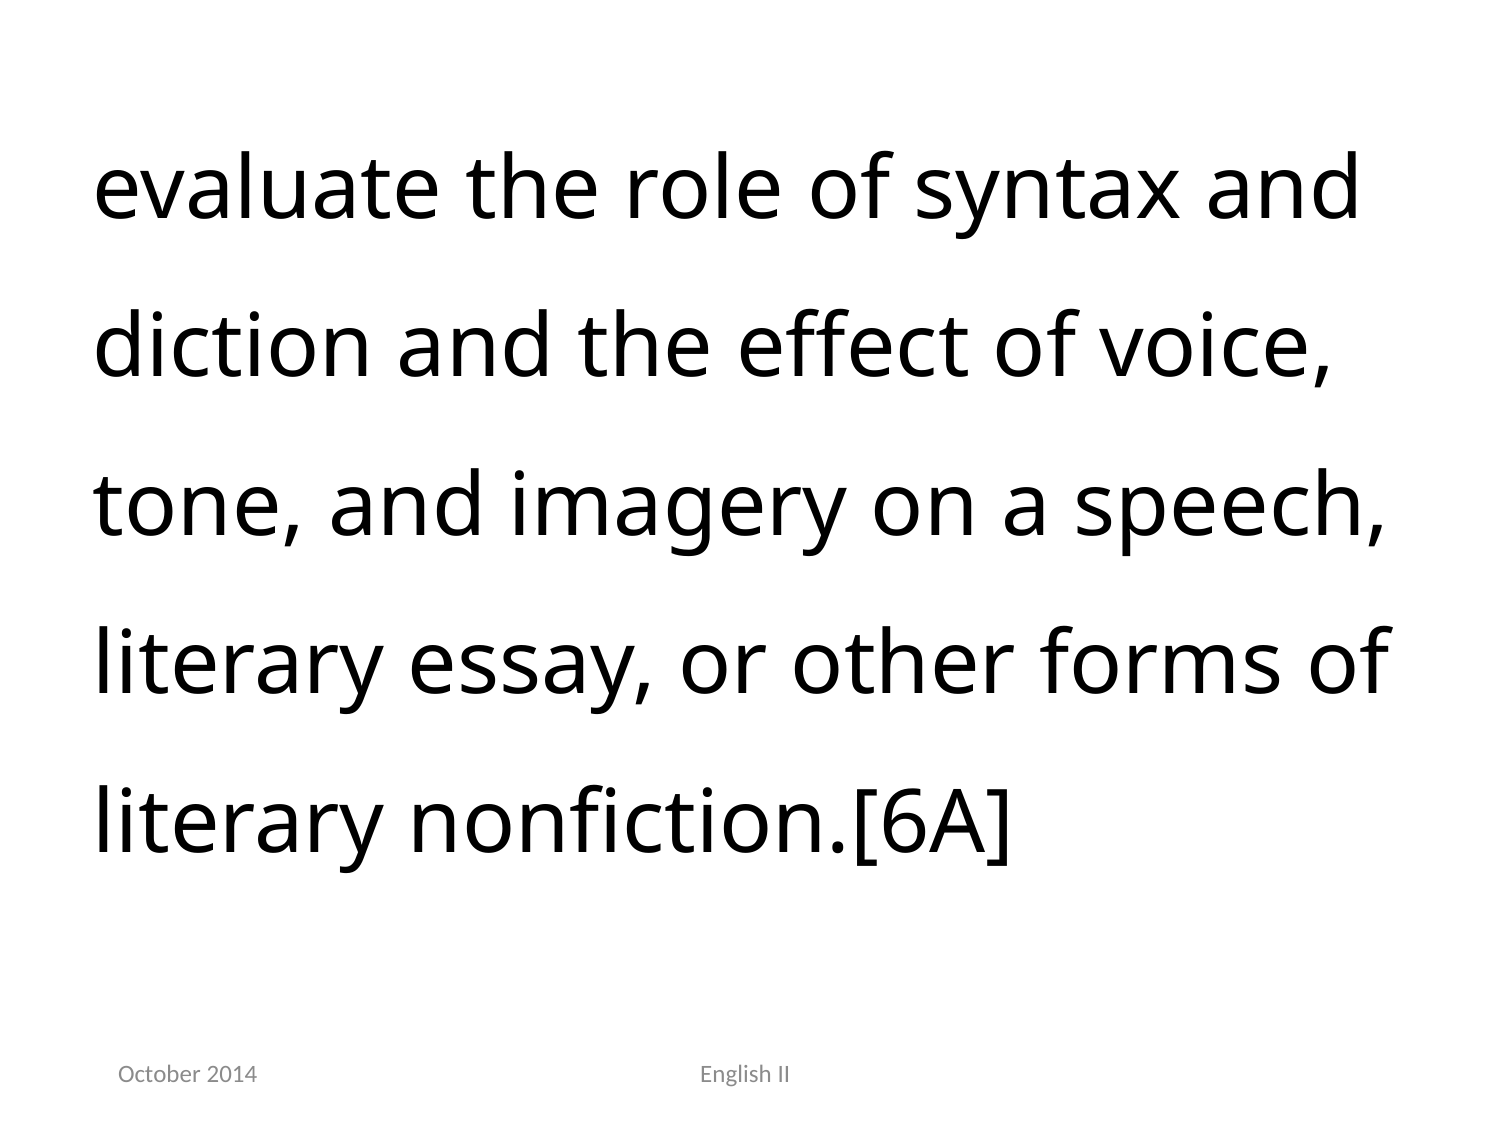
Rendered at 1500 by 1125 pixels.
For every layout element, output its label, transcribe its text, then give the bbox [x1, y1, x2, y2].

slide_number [103, 1042, 441, 1103]
subtitle evaluate the role of syntax and diction and the effect of voice, tone, and imagery on a speech, literary essay, or other forms of literary nonfiction.[6A] [78, 70, 1429, 1014]
footer English II [492, 1042, 999, 1103]
